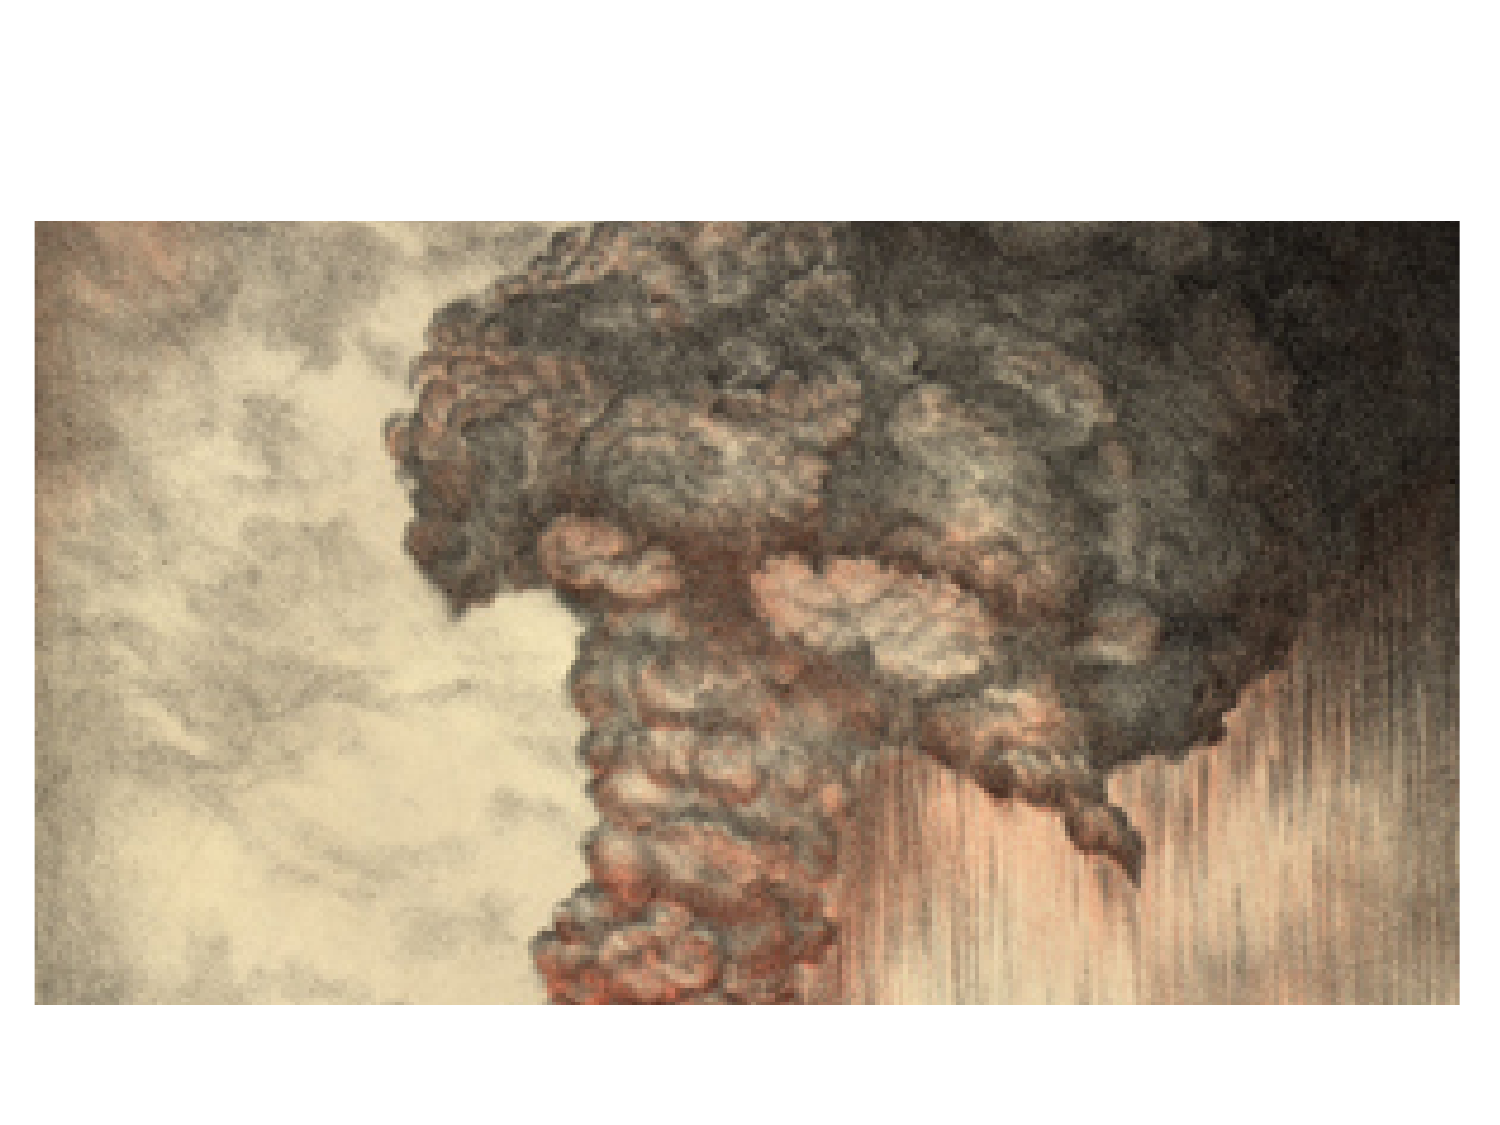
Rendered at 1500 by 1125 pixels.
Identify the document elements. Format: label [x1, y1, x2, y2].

list [34, 220, 1460, 1006]
